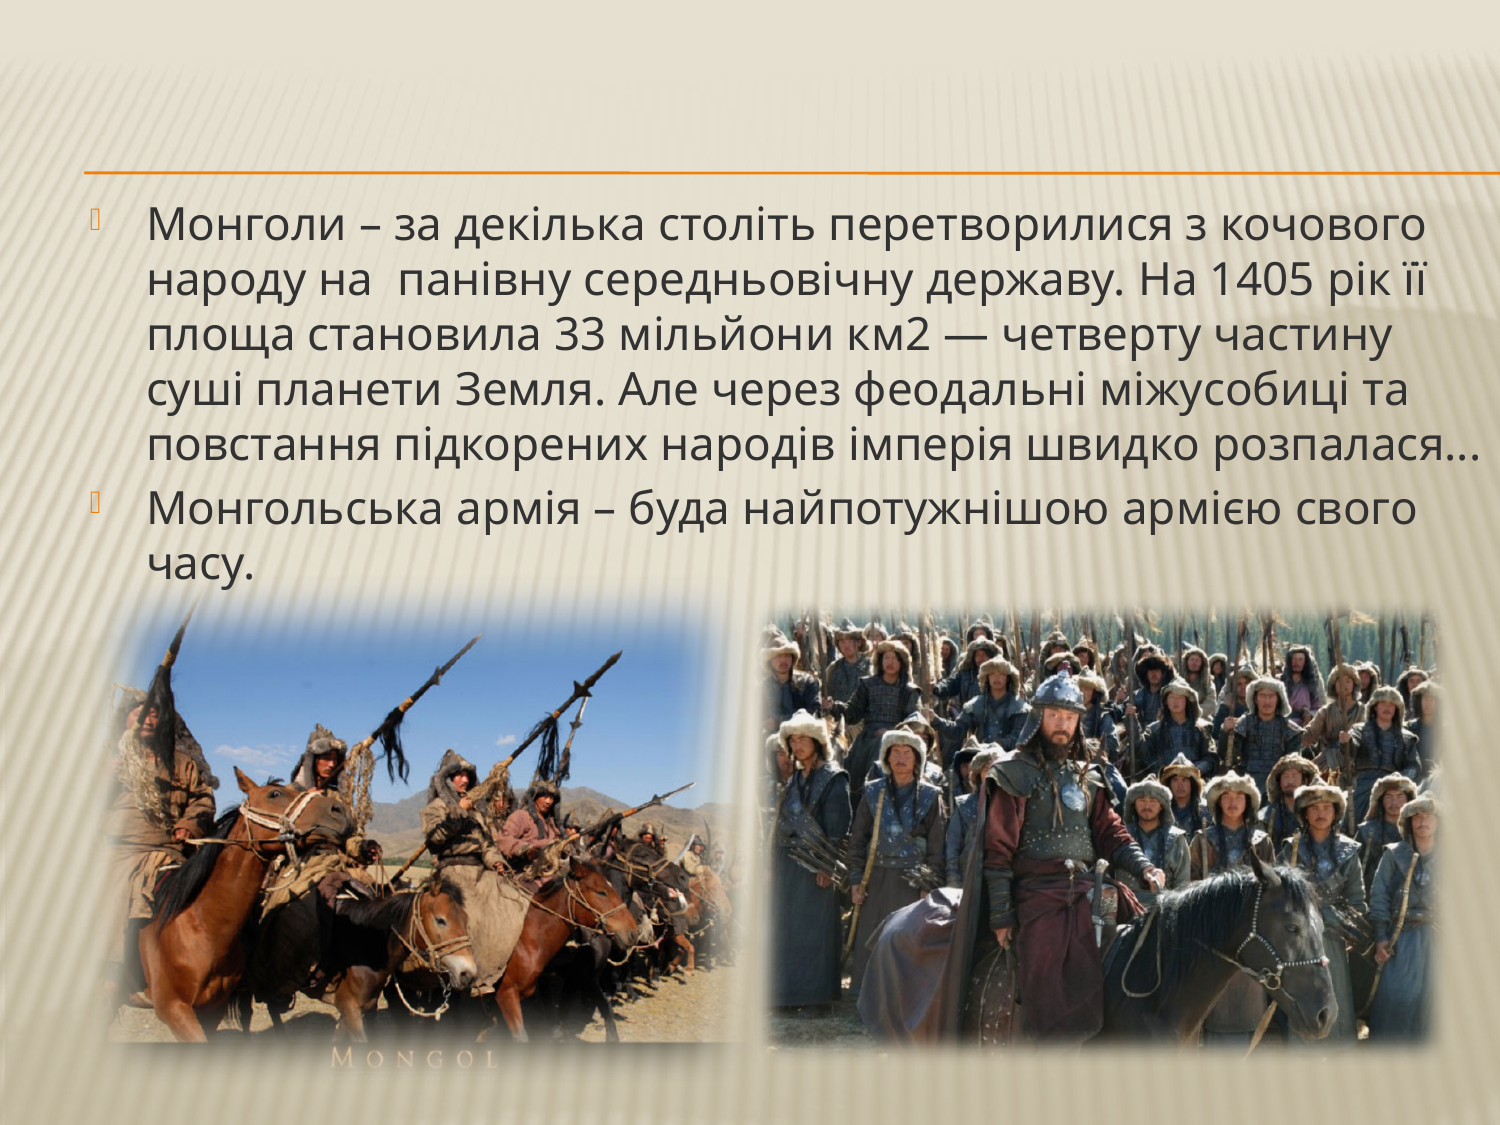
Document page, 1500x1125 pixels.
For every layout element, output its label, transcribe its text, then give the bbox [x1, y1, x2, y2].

picture [81, 570, 762, 1088]
list Монголи – за декілька століть перетворилися з кочового народу на панівну середньовічну державу. На 1405 рік її площа становила 33 мільйони км2 — четверту частину суші планети Земля. Але через феодальні міжусобиці та повстання підкорених народів імперія швидко розпалася... Монгольська армія – буда найпотужнішою армією свого часу. [75, 187, 1500, 930]
picture [764, 597, 1451, 1067]
